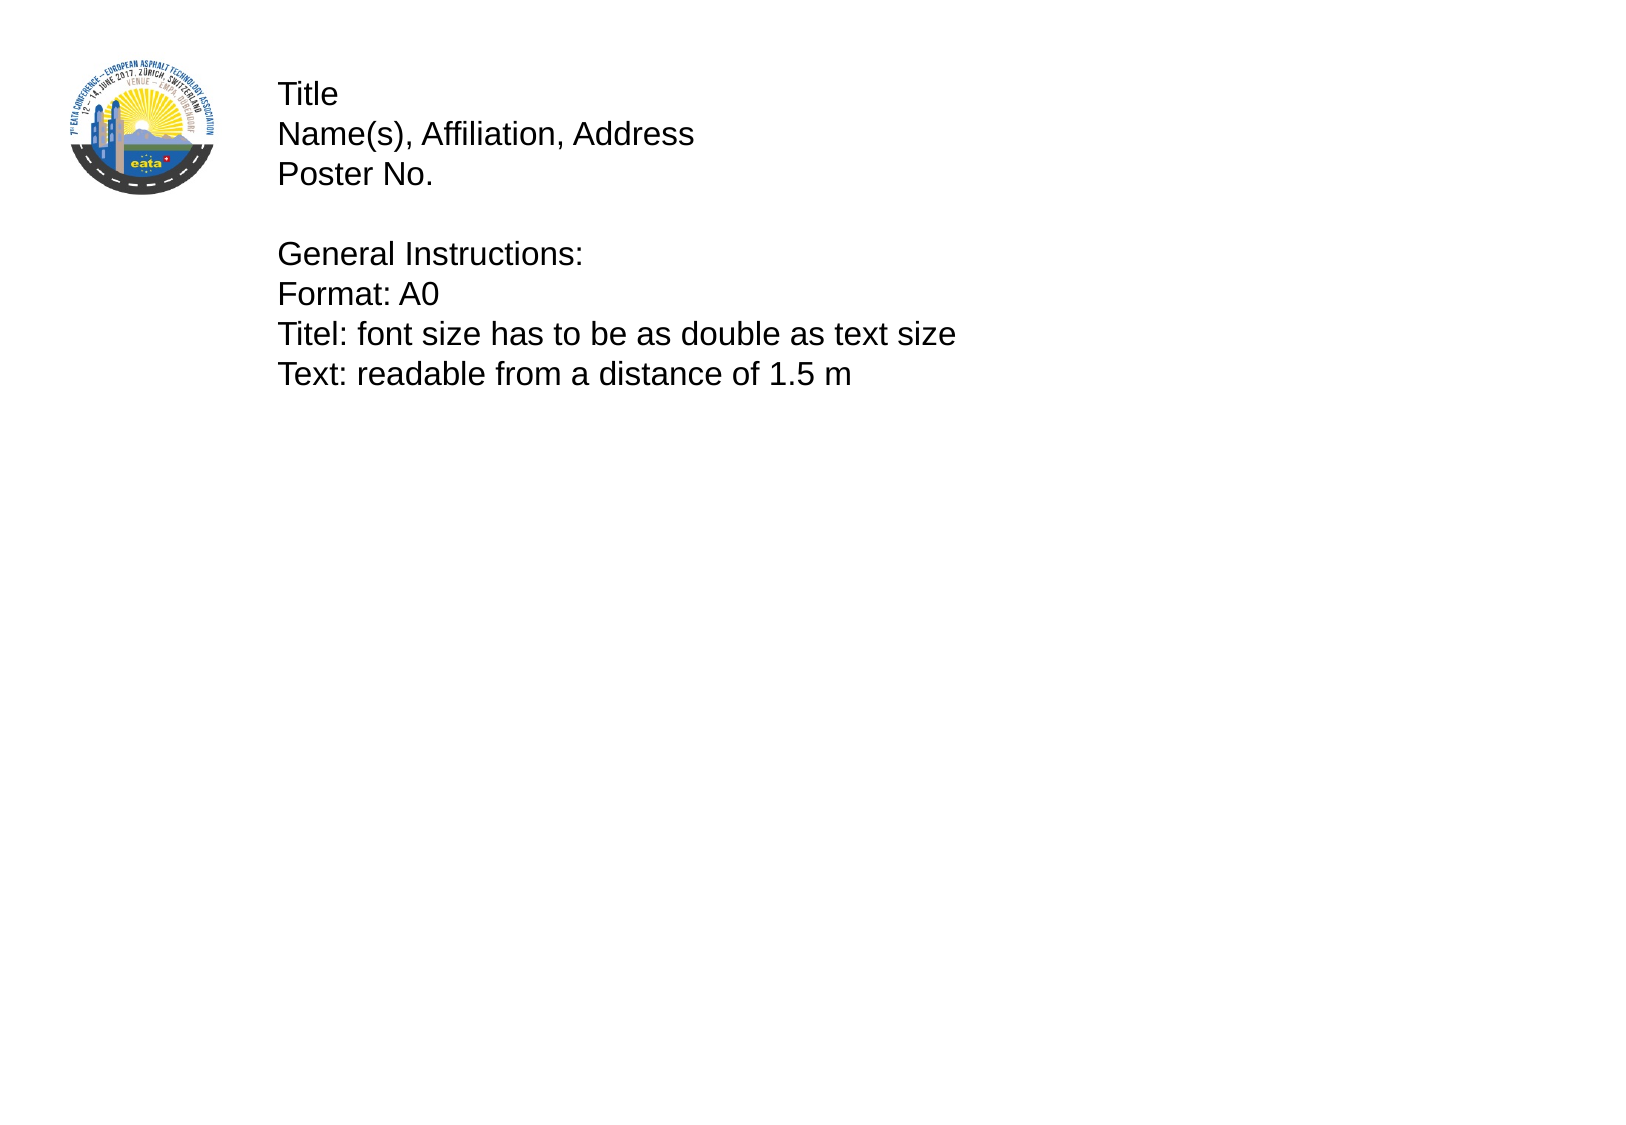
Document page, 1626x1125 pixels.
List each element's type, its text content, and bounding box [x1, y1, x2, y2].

text_box Title Name(s), Affiliation, Address Poster No. General Instructions: Format: A0 Titel: font size has to be as double as text size Text: readable from a distance of 1.5 m [262, 64, 1082, 440]
picture [57, 51, 222, 199]
